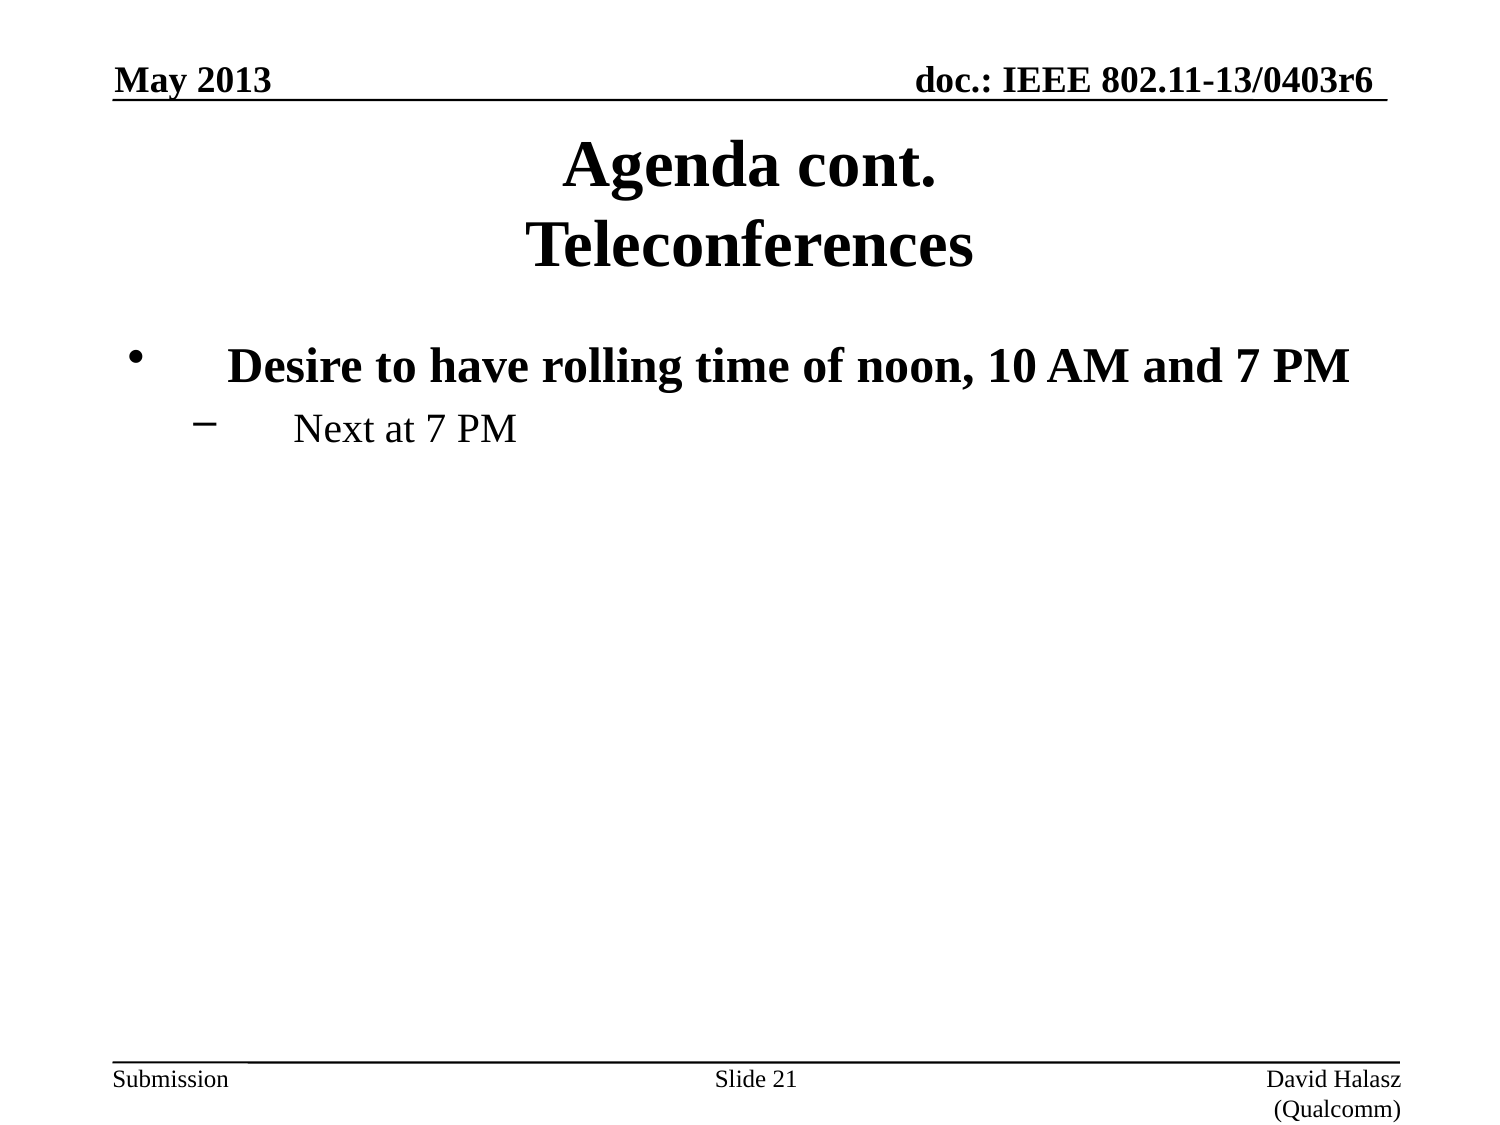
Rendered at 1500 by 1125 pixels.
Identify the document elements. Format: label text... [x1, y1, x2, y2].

title Agenda cont. Teleconferences [112, 112, 1388, 288]
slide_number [114, 54, 333, 101]
slide_number Slide 21 [712, 1061, 800, 1093]
list Desire to have rolling time of noon, 10 AM and 7 PM Next at 7 PM [112, 324, 1388, 1001]
footer David Halasz (Qualcomm) [1264, 1061, 1402, 1093]
